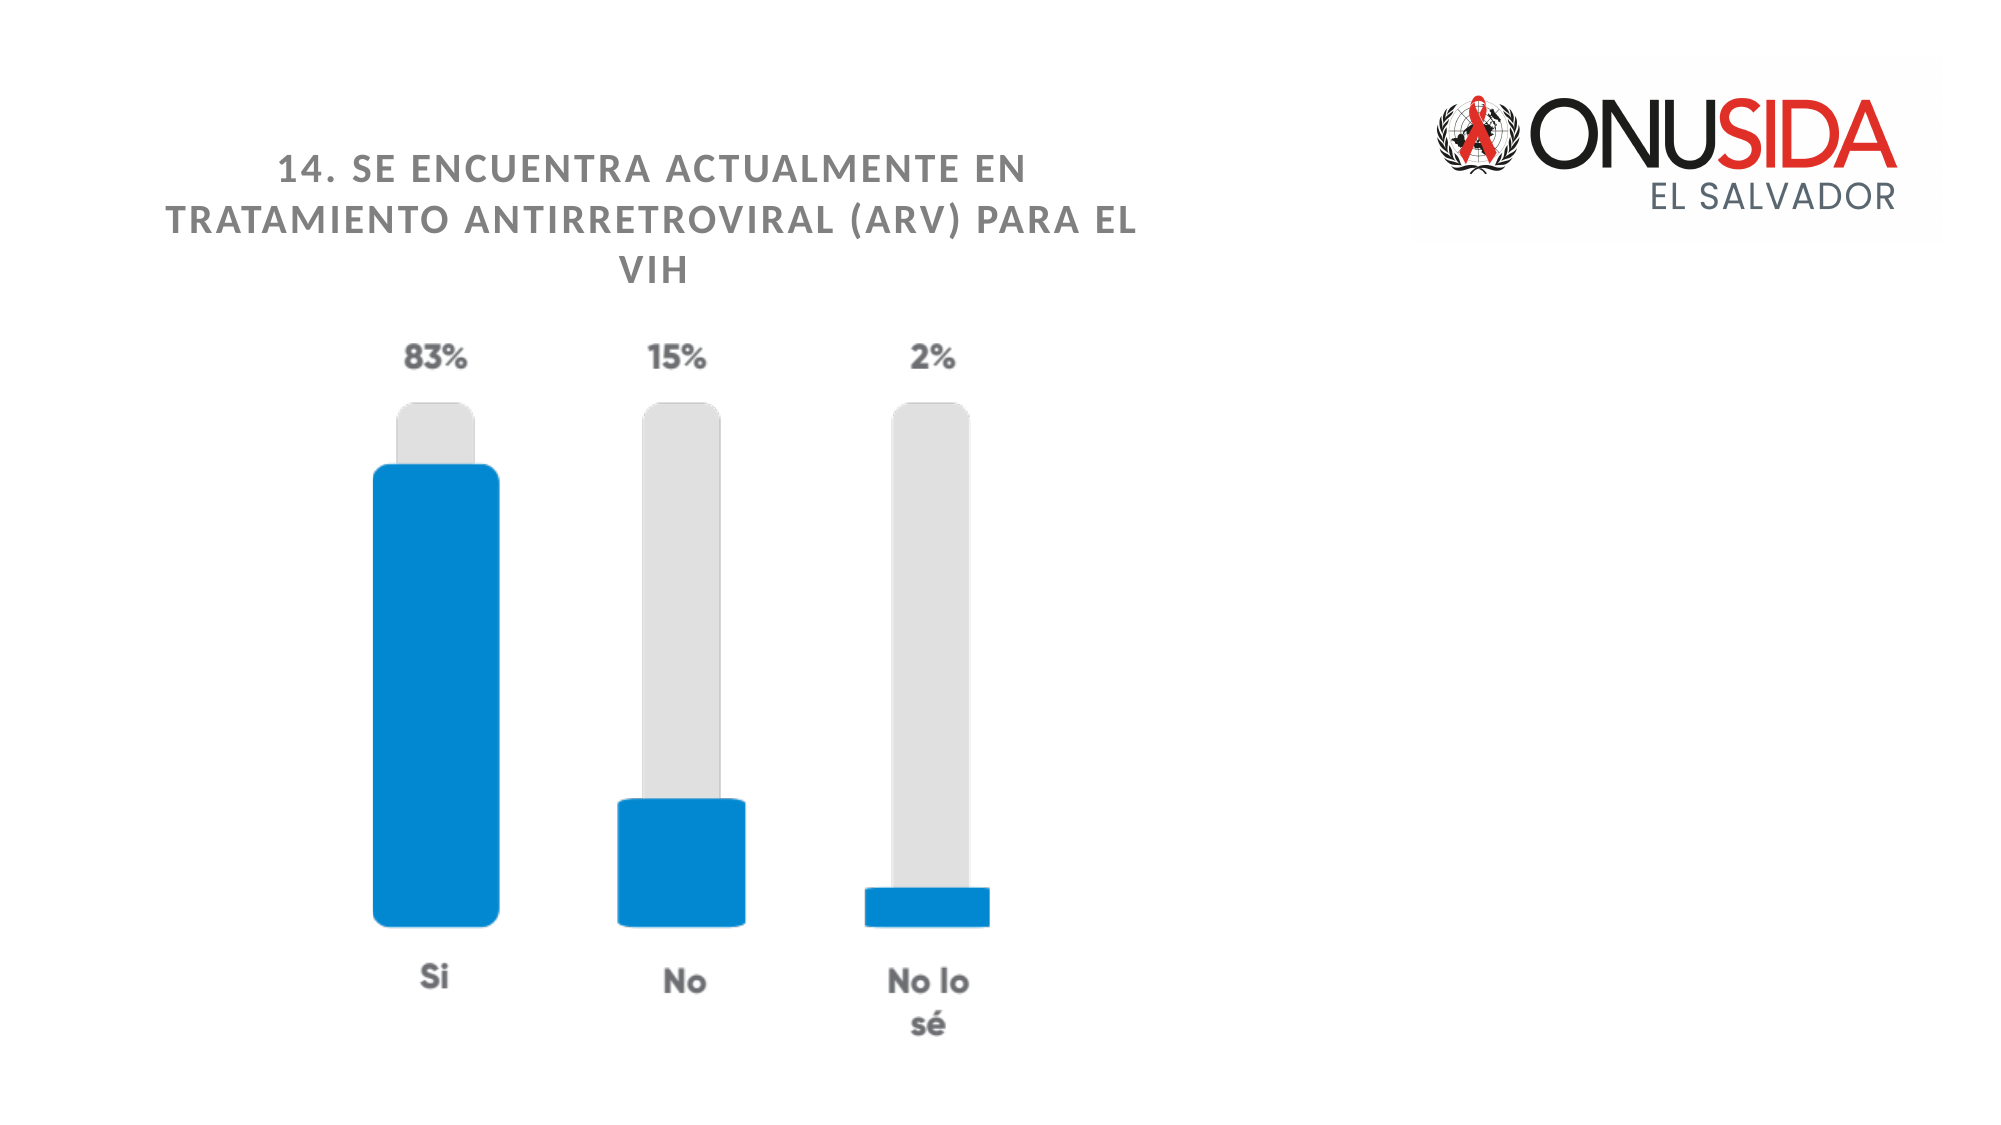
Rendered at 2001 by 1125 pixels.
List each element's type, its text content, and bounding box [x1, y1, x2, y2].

text_box 14. Se encuentra actualmente en tratamiento antirretroviral (arv) para el VIH [112, 133, 1194, 299]
picture [372, 339, 990, 1125]
picture [1410, 56, 1942, 243]
